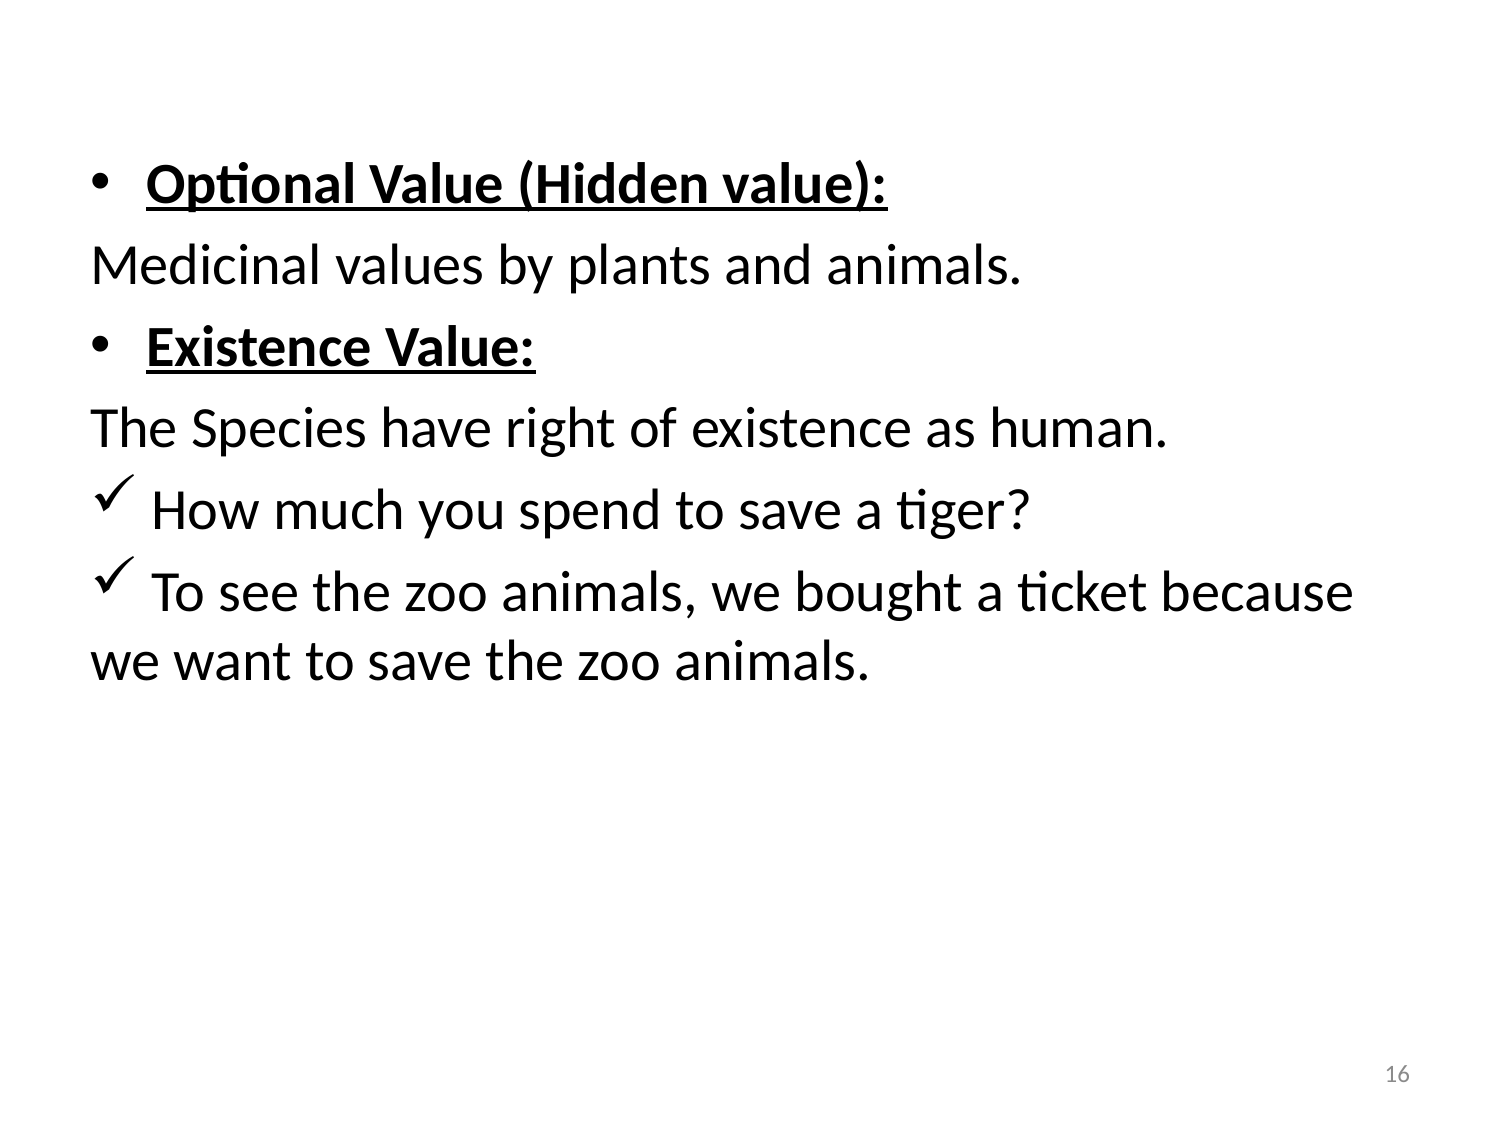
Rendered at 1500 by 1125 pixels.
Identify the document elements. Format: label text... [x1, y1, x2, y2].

slide_number 16 [1074, 1042, 1425, 1103]
list Optional Value (Hidden value): Medicinal values by plants and animals. Existence Value: The Species have right of existence as human. How much you spend to save a tiger? To see the zoo animals, we bought a ticket because we want to save the zoo animals. [75, 137, 1425, 1005]
